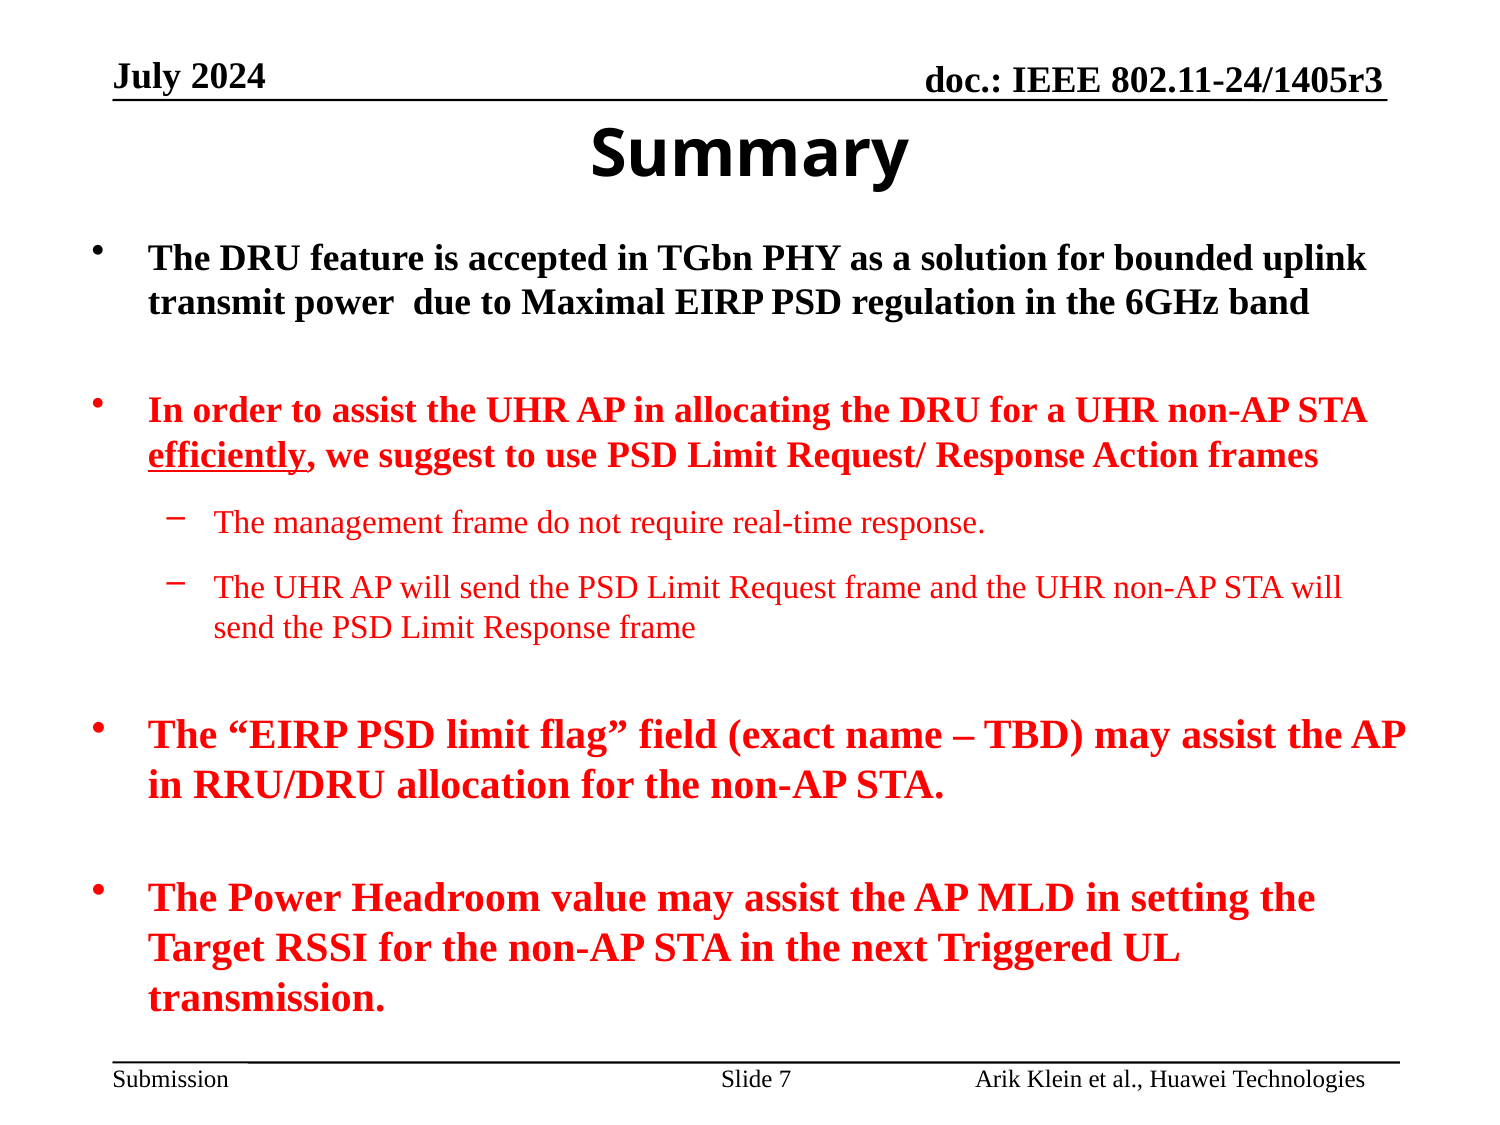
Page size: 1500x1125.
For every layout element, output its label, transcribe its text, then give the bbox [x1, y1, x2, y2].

slide_number Slide 7 [712, 1061, 800, 1093]
text_box The DRU feature is accepted in TGbn PHY as a solution for bounded uplink transmit power due to Maximal EIRP PSD regulation in the 6GHz band In order to assist the UHR AP in allocating the DRU for a UHR non-AP STA efficiently, we suggest to use PSD Limit Request/ Response Action frames The management frame do not require real-time response. The UHR AP will send the PSD Limit Request frame and the UHR non-AP STA will send the PSD Limit Response frame The “EIRP PSD limit flag” field (exact name – TBD) may assist the AP in RRU/DRU allocation for the non-AP STA. The Power Headroom value may assist the AP MLD in setting the Target RSSI for the non-AP STA in the next Triggered UL transmission. [76, 224, 1424, 1050]
text_box Summary [112, 112, 1388, 187]
